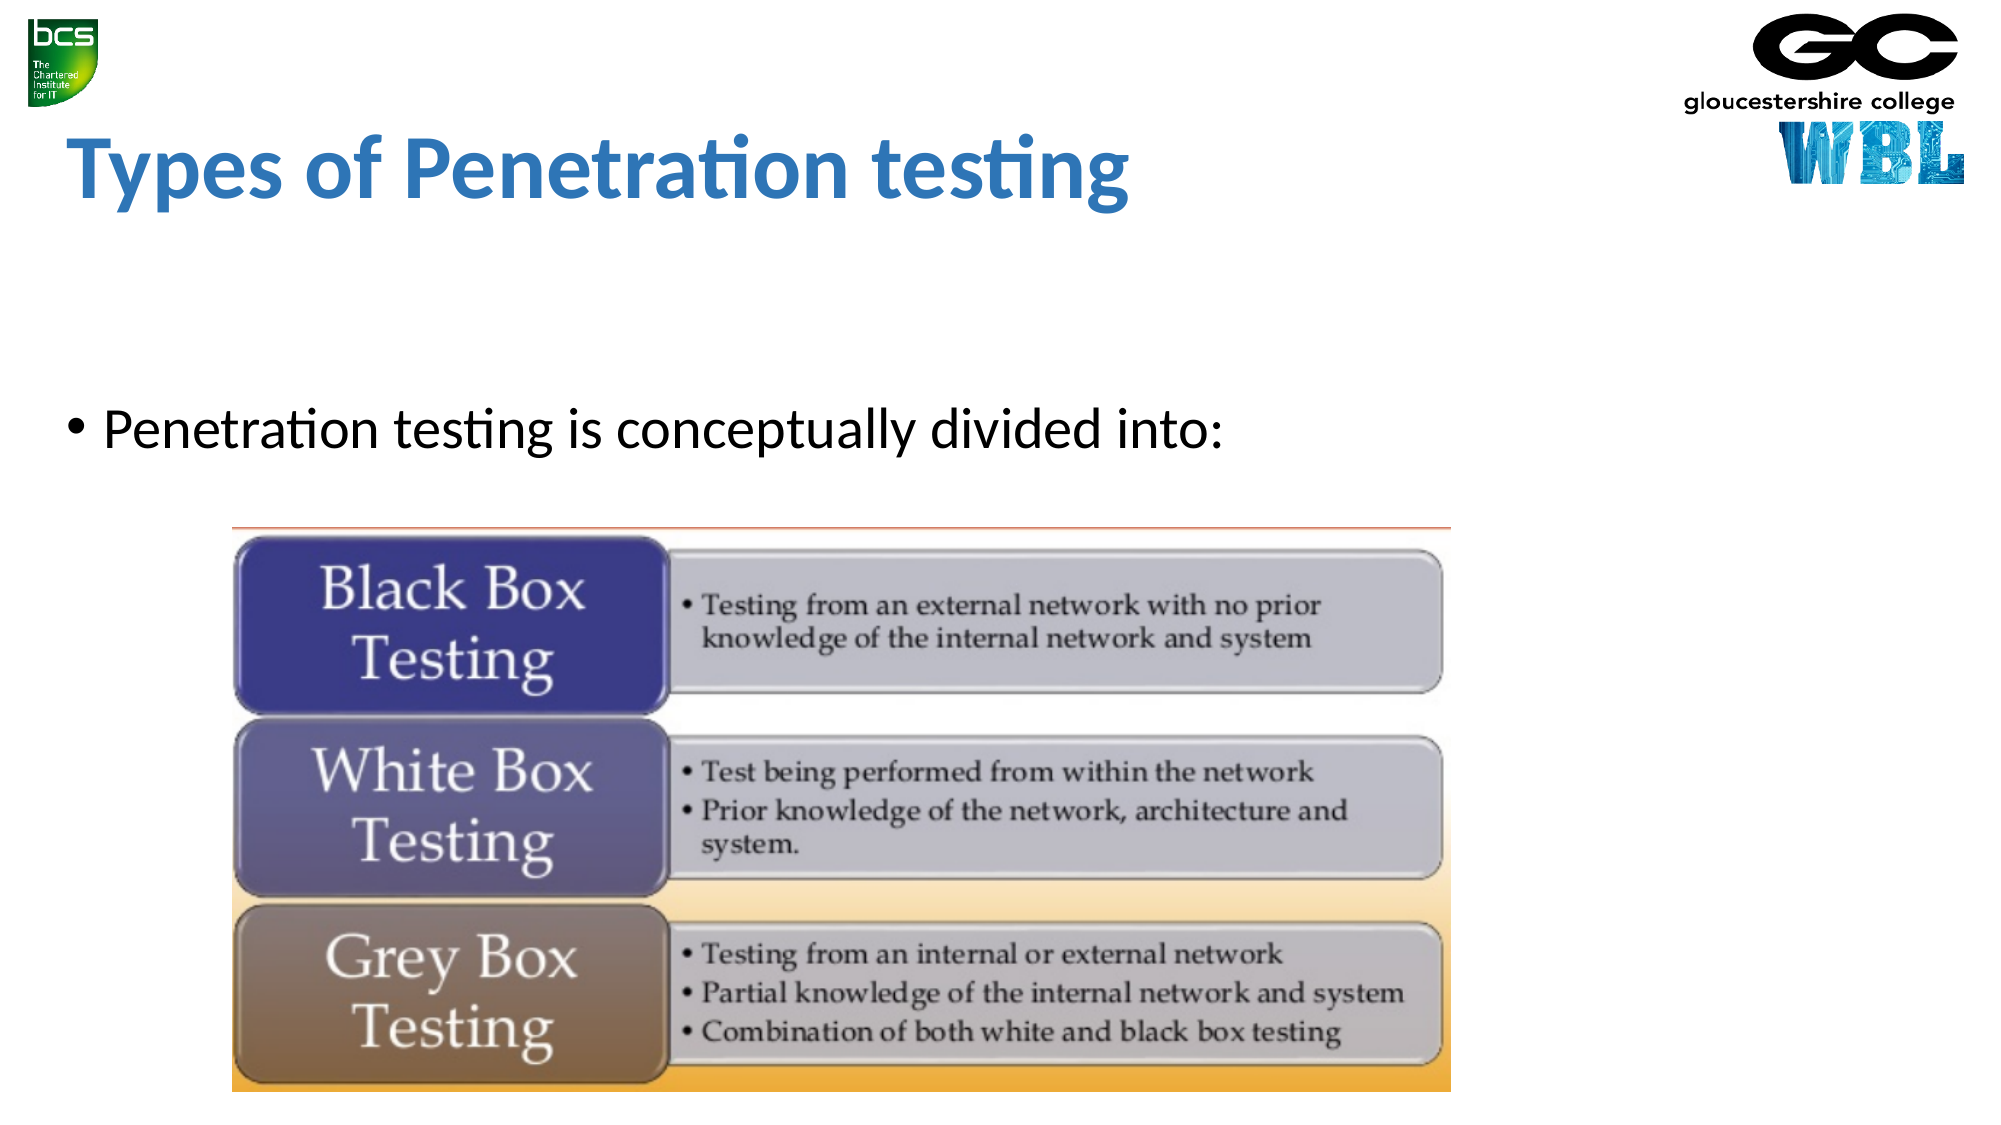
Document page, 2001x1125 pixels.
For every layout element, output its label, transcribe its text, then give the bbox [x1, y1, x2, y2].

picture [28, 19, 98, 107]
list Penetration testing is conceptually divided into: [51, 299, 1953, 1110]
picture [232, 527, 1451, 1092]
picture [1674, 5, 1964, 155]
title Types of Penetration testing [51, 59, 1953, 278]
picture [1953, 163, 1959, 172]
